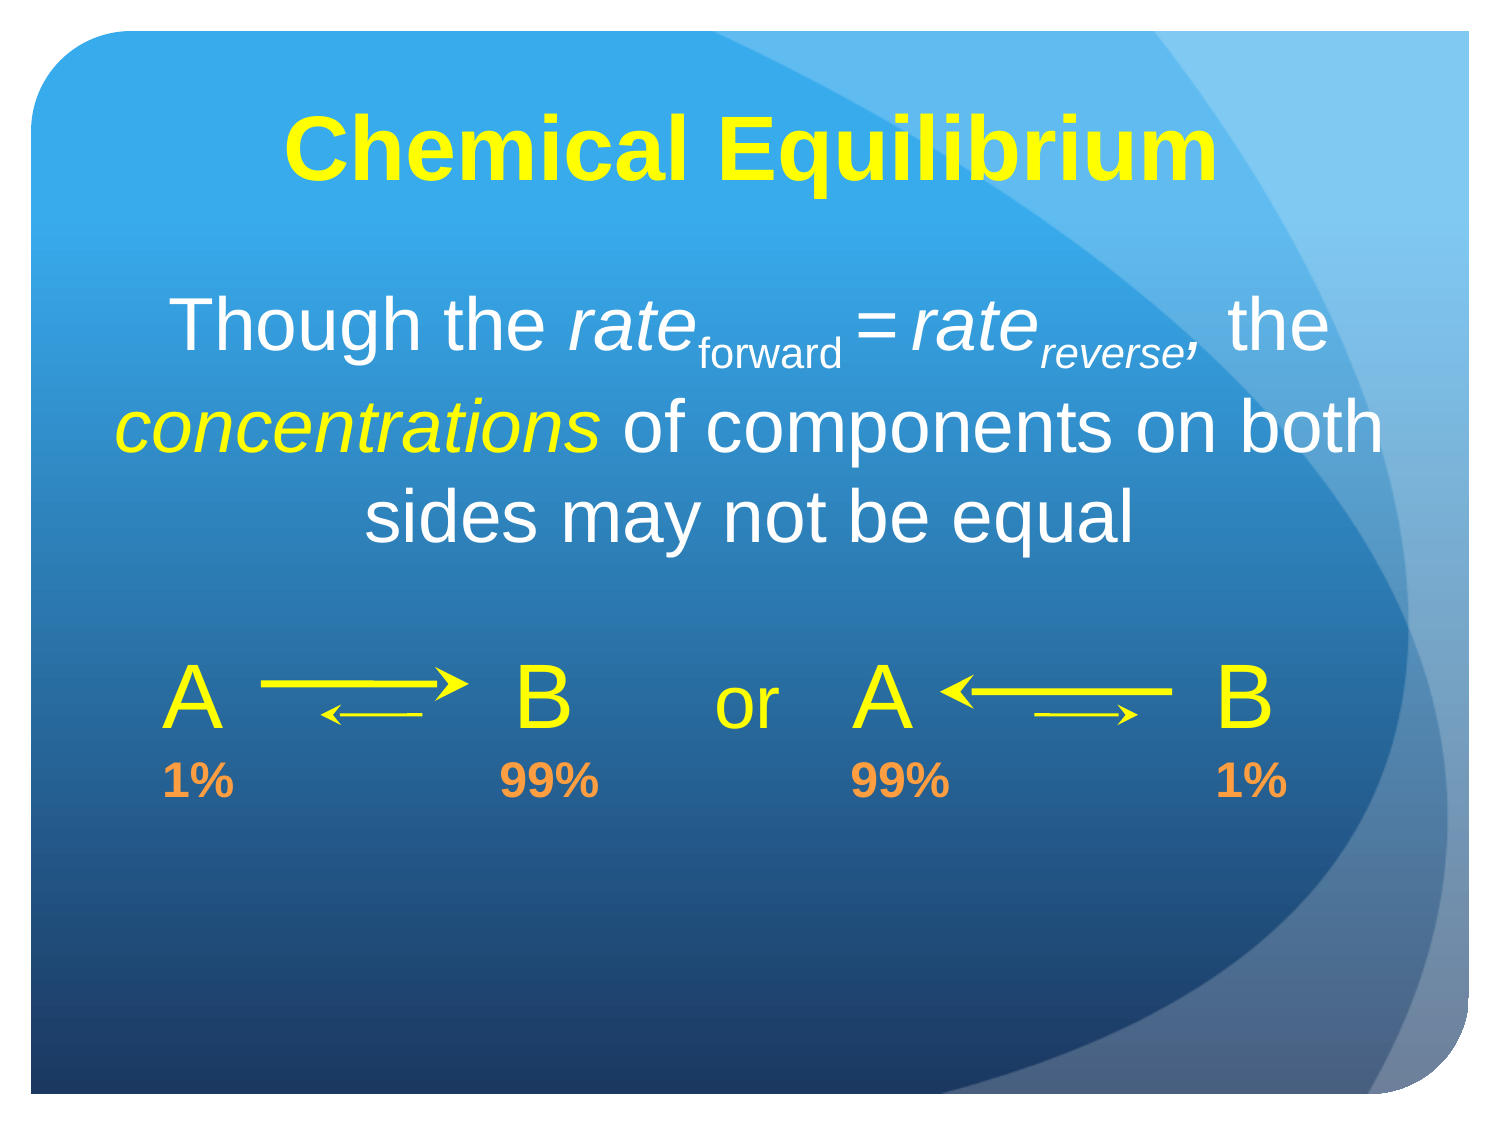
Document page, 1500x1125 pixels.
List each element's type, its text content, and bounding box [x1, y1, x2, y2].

list Though the rateforward = ratereverse, the concentrations of components on both sides may not be equal [33, 135, 1467, 1085]
text_box A B or A B 1% 99% 99% 1% [147, 629, 1403, 925]
picture [24, 30, 1473, 1094]
title Chemical Equilibrium [77, 65, 1428, 207]
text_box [260, 683, 1173, 715]
